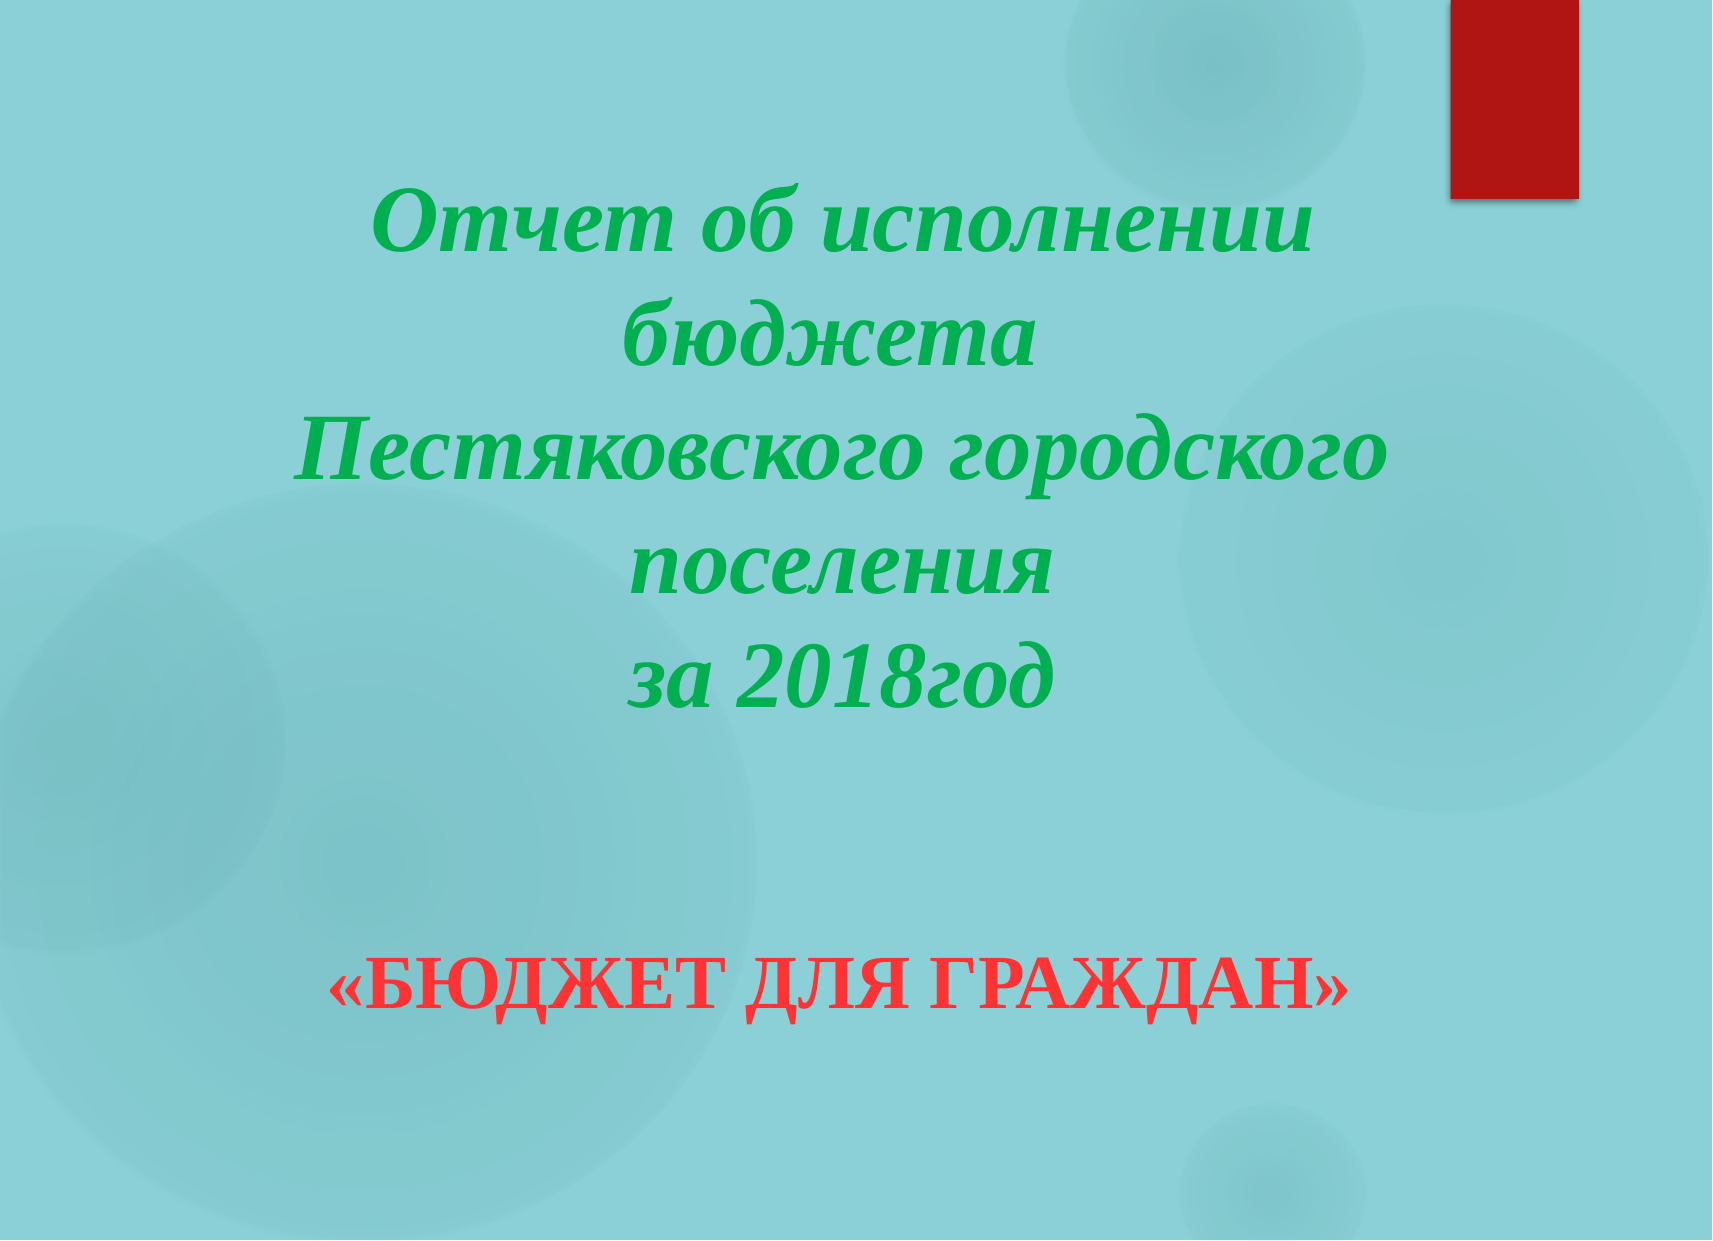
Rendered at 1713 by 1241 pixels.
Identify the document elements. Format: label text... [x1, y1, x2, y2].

text_box Отчет об исполнении бюджета Пестяковского городского поселения за 2018год [168, 147, 1517, 736]
subtitle «Бюджет для граждан» [162, 849, 1518, 1034]
